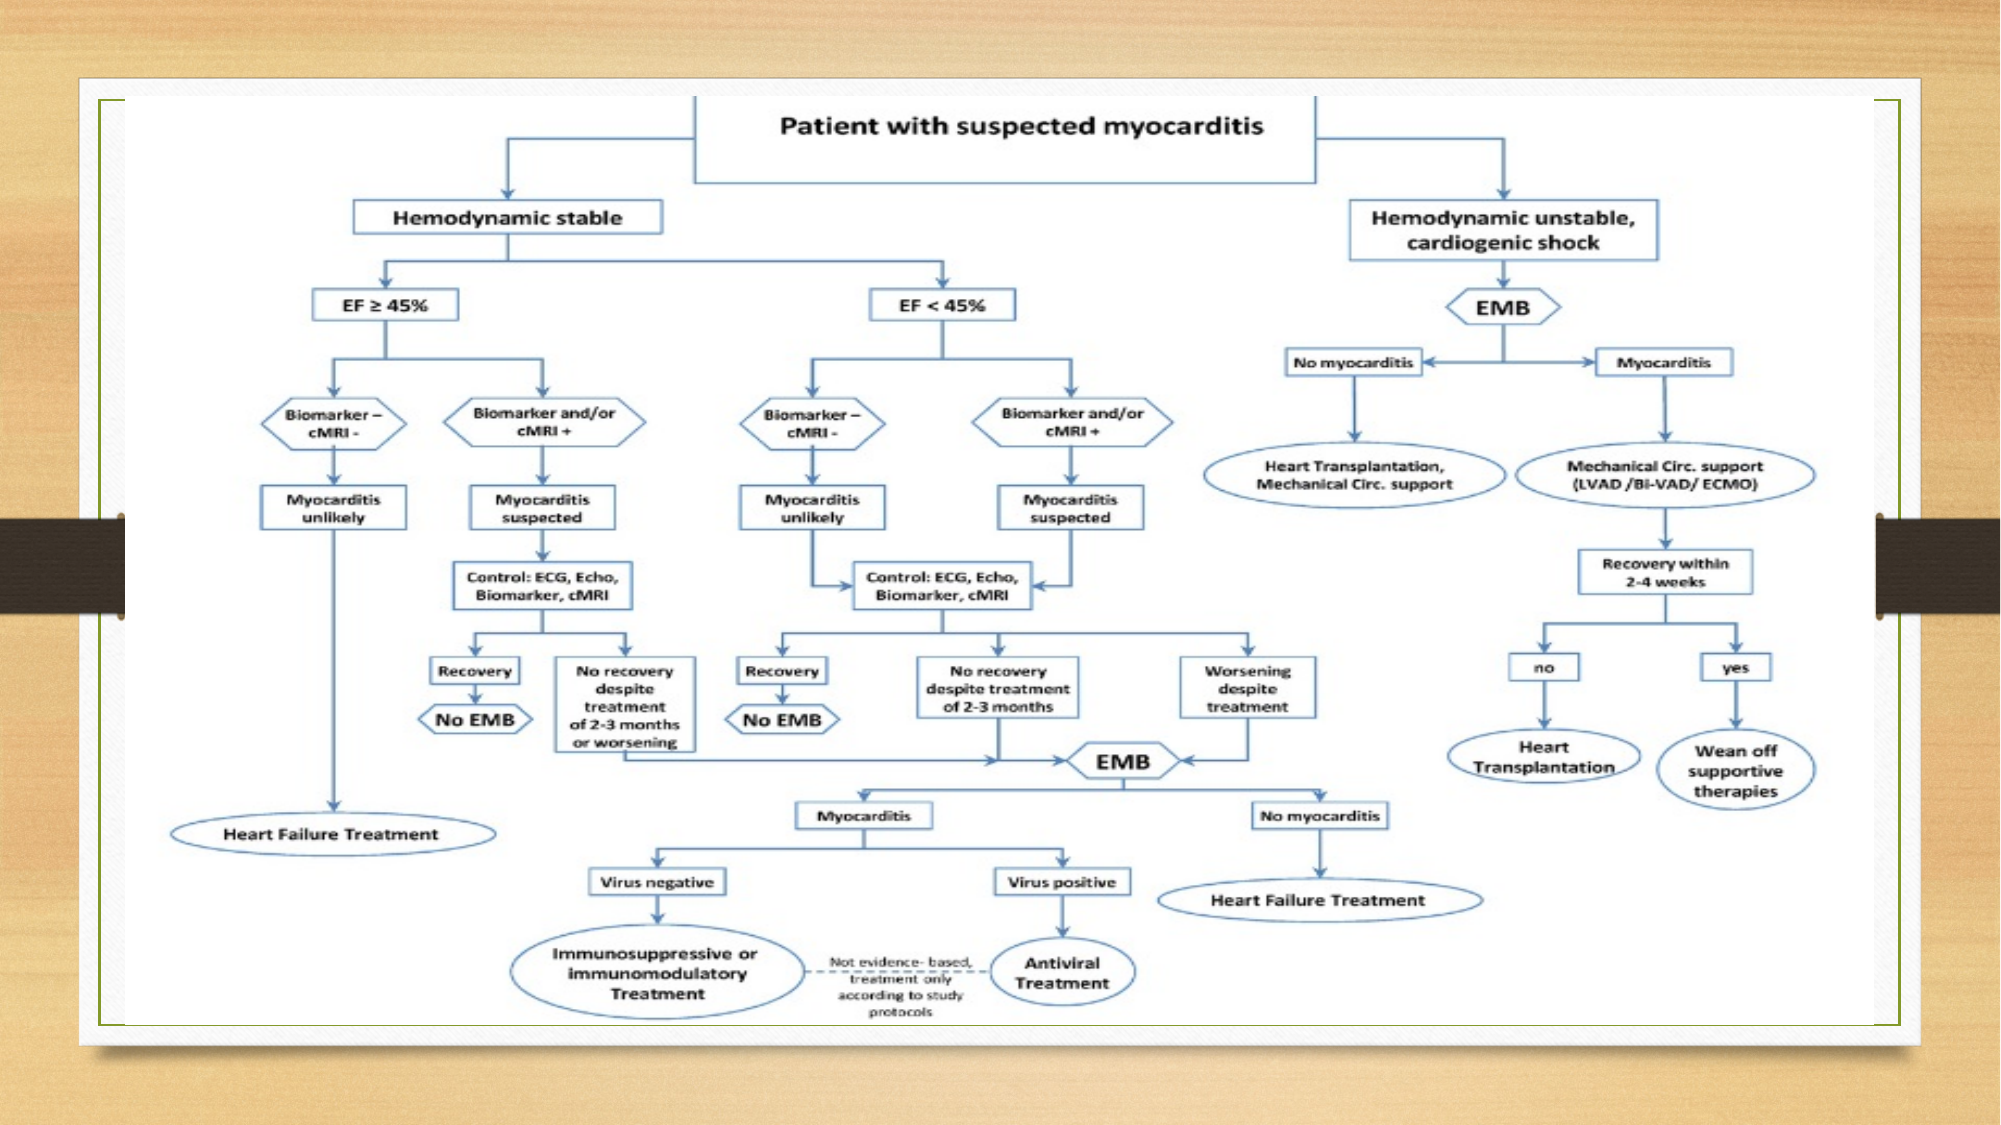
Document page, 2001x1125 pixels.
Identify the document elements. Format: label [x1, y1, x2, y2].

picture [0, 0, 2001, 1125]
list [124, 95, 1874, 1026]
